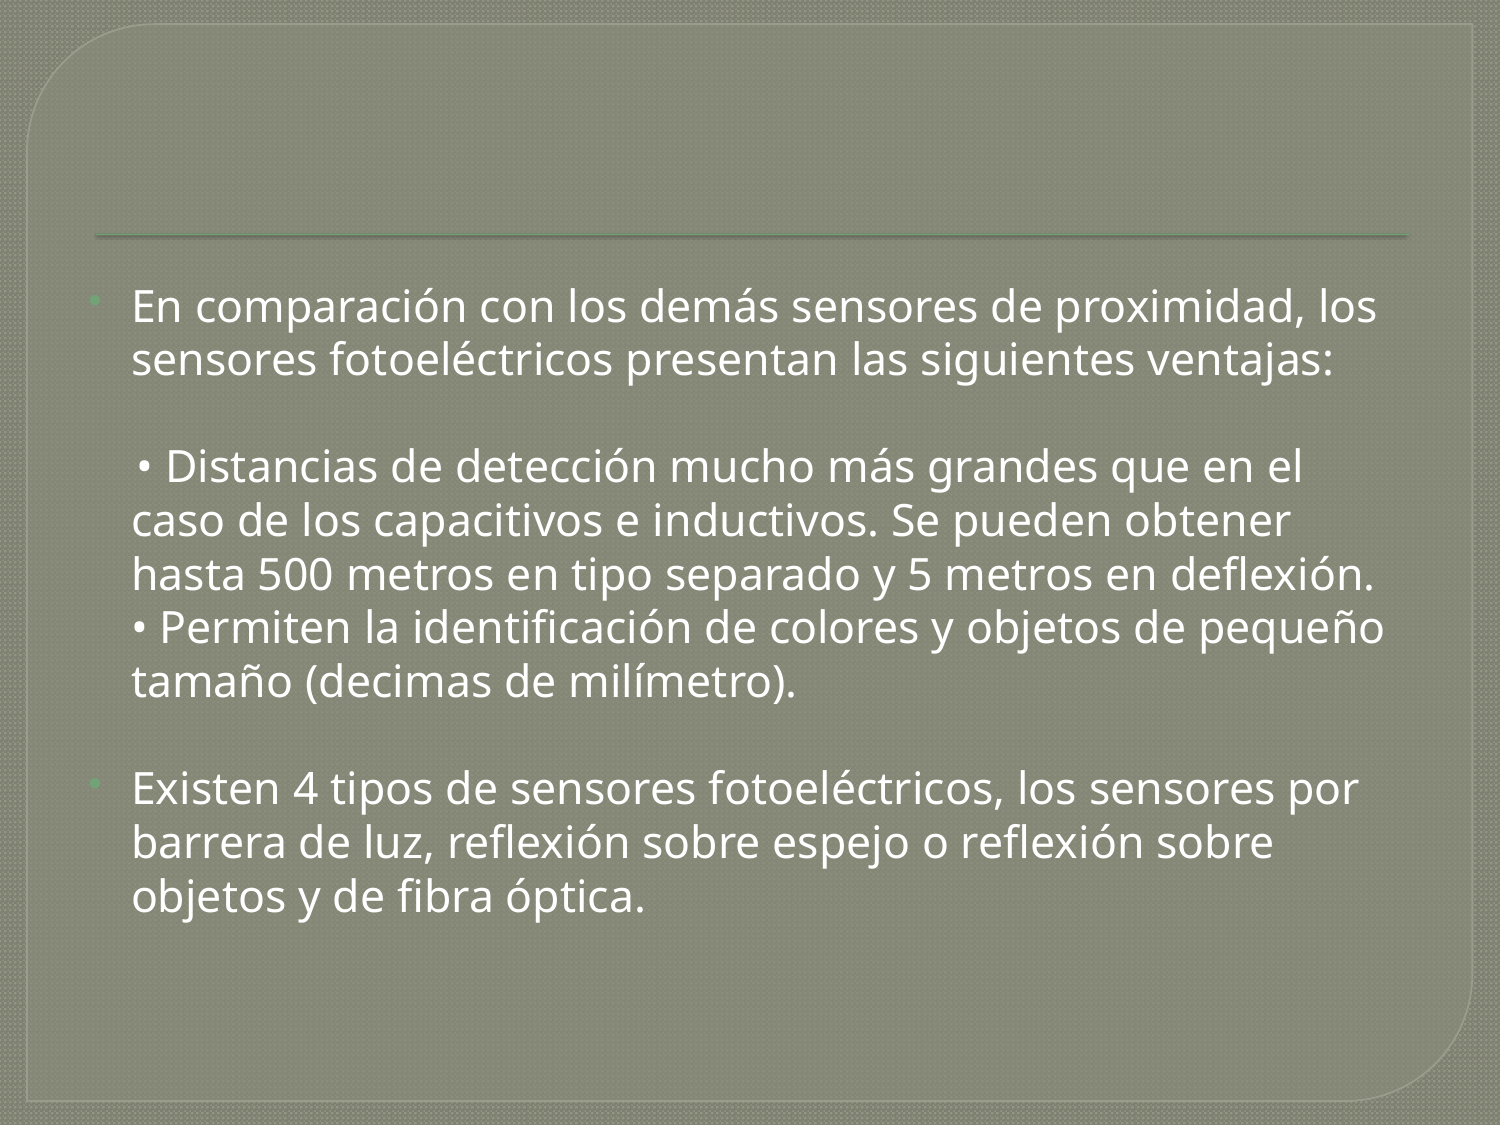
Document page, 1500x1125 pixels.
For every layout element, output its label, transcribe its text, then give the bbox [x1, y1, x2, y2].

list En comparación con los demás sensores de proximidad, los sensores fotoeléctricos presentan las siguientes ventajas: • Distancias de detección mucho más grandes que en el caso de los capacitivos e inductivos. Se pueden obtener hasta 500 metros en tipo separado y 5 metros en deflexión. • Permiten la identificación de colores y objetos de pequeño tamaño (decimas de milímetro). Existen 4 tipos de sensores fotoeléctricos, los sensores por barrera de luz, reflexión sobre espejo o reflexión sobre objetos y de fibra óptica. [75, 270, 1425, 1013]
